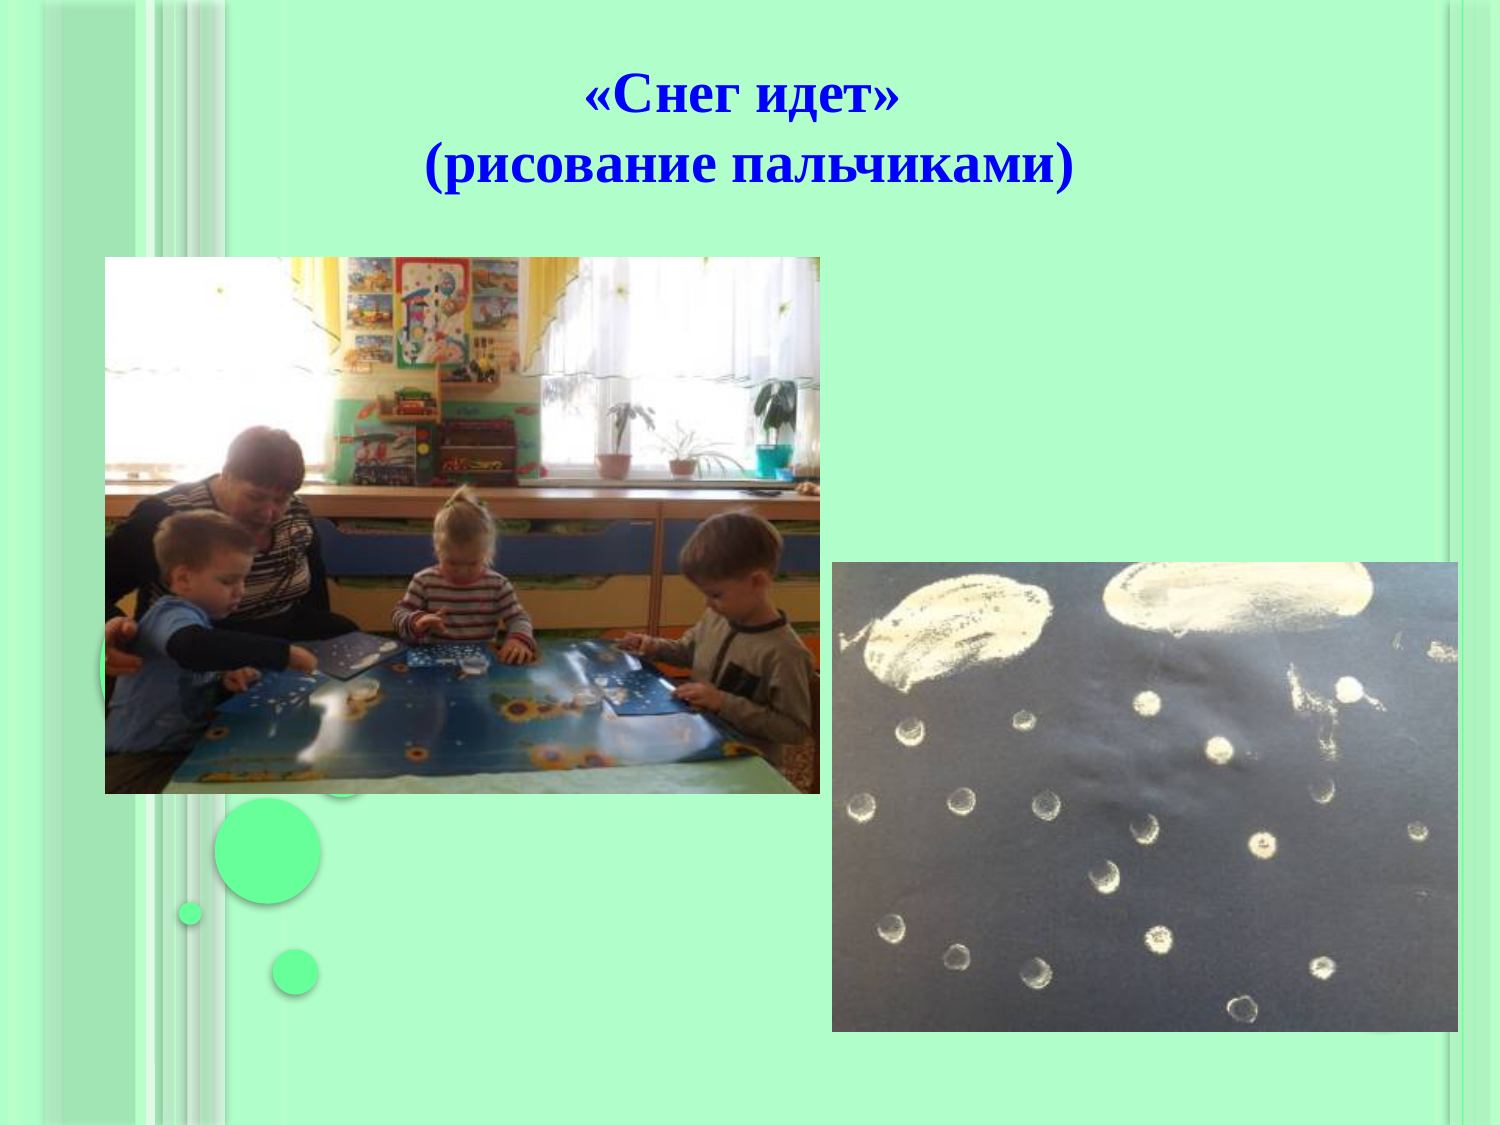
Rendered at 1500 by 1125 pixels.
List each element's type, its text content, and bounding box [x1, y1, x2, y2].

picture [831, 561, 1458, 1032]
subtitle «Снег идет» (рисование пальчиками) [0, 46, 1500, 188]
picture [104, 257, 821, 795]
